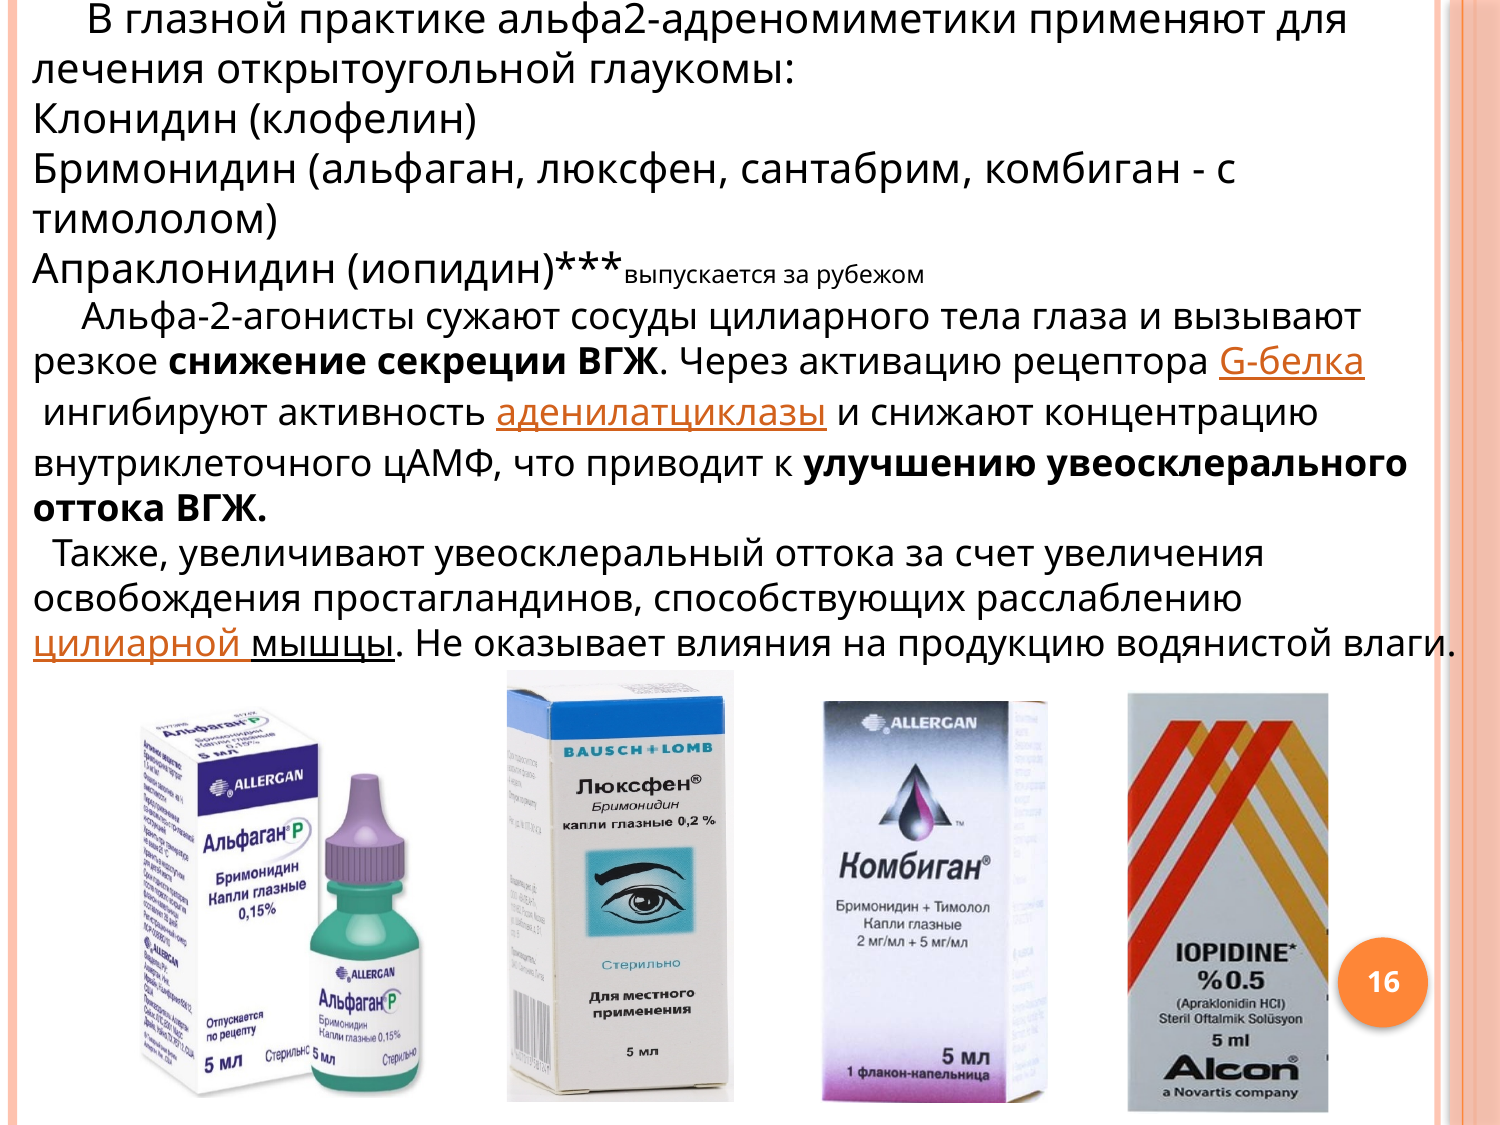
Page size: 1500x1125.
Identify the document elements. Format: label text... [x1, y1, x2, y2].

picture [133, 705, 427, 1098]
picture [819, 700, 1049, 1103]
picture [1126, 689, 1329, 1114]
picture [506, 669, 735, 1103]
slide_number 16 [1335, 940, 1434, 1027]
text_box В глазной практике альфа2-адреномиметики применяют для лечения открытоугольной глаукомы: Клонидин (клофелин) Бримонидин (альфаган, люксфен, сантабрим, комбиган - с тимололом) Апраклонидин (иопидин)***выпускается за рубежом Альфа-2-агонисты сужают сосуды цилиарного тела глаза и вызывают резкое снижение секреции ВГЖ. Через активацию рецептора G-белка ингибируют активность аденилатциклазы и снижают концентрацию внутриклеточного цАМФ, что приводит к улучшению увеосклерального оттока ВГЖ. Также, увеличивают увеосклеральный оттока за счет увеличения освобождения простагландинов, способствующих расслаблению цилиарной мышцы. Не оказывает влияния на продукцию водянистой влаги. [17, 0, 1483, 723]
